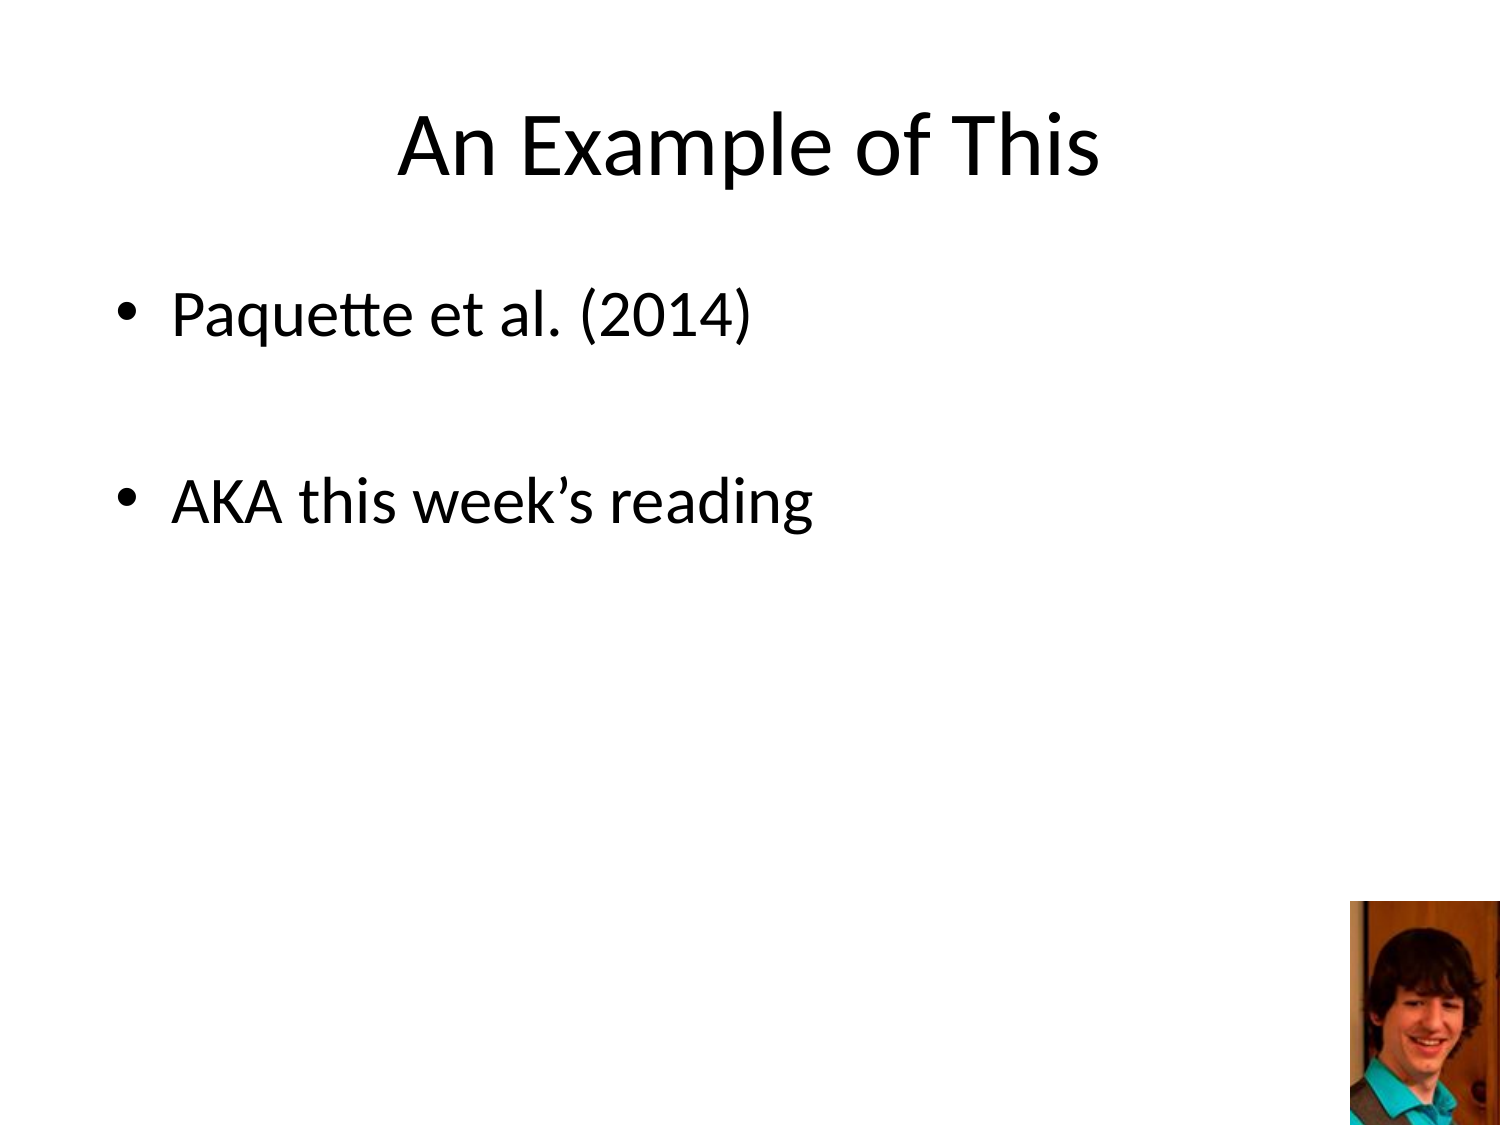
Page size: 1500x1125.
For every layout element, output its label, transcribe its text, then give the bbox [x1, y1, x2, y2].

list Paquette et al. (2014) AKA this week’s reading [100, 262, 1438, 1050]
title An Example of This [75, 45, 1425, 233]
picture [1349, 901, 1500, 1125]
